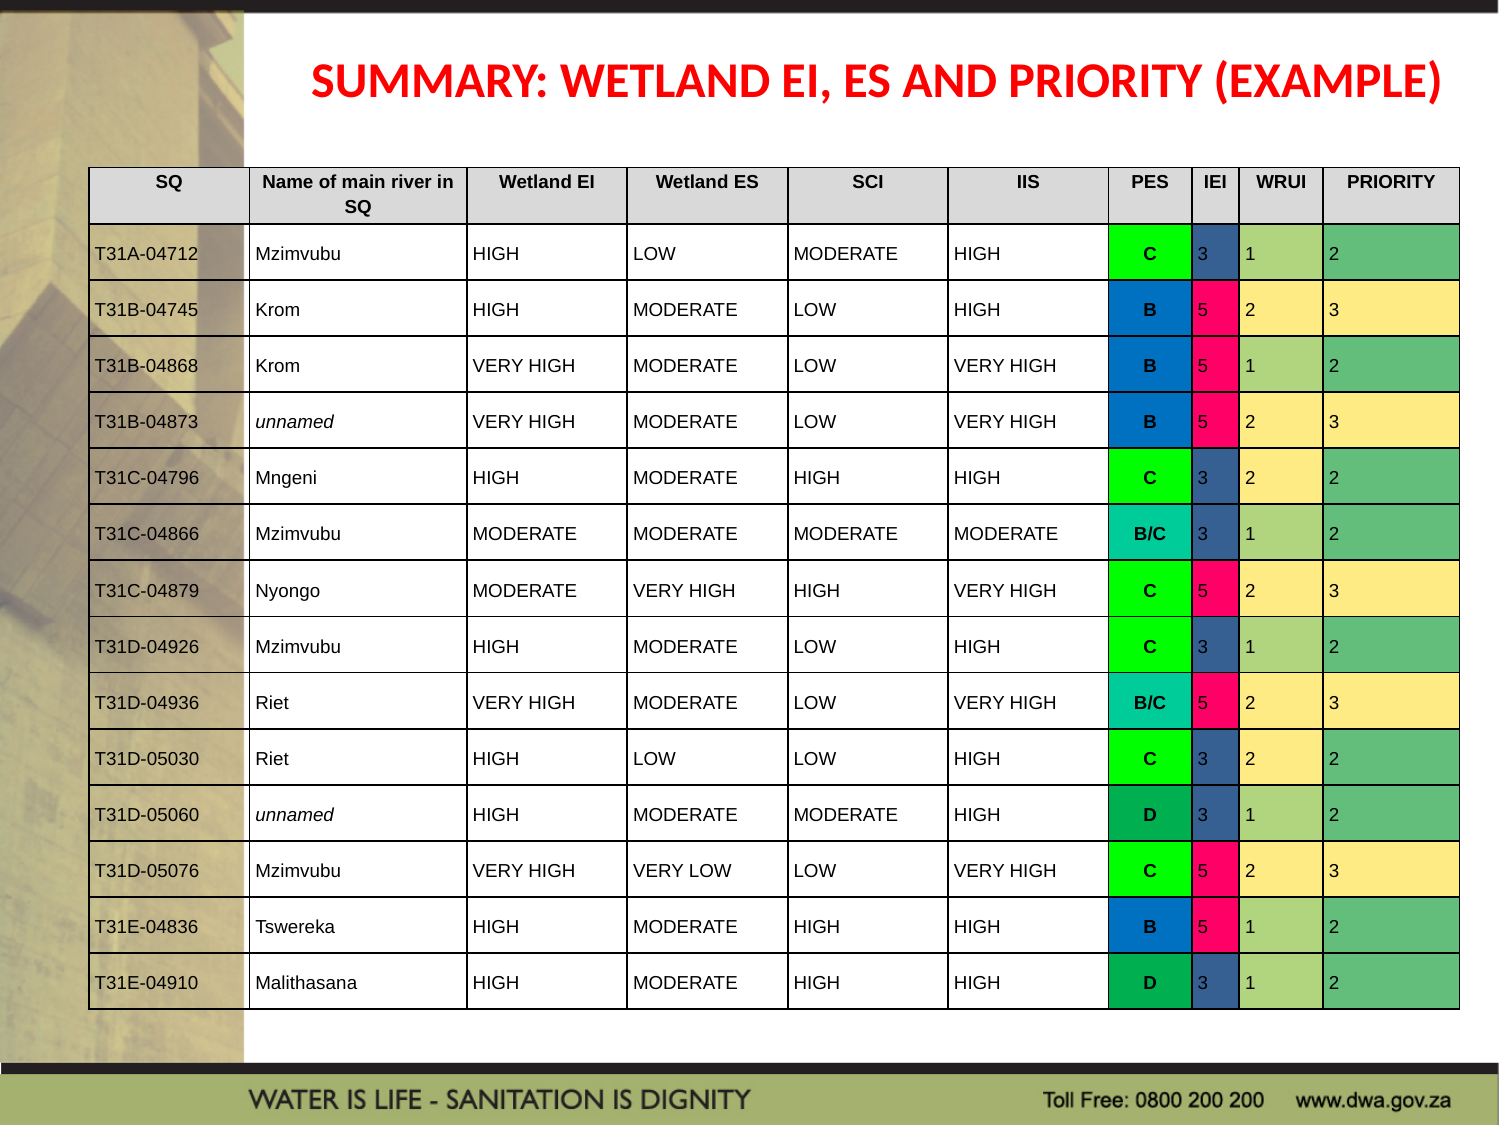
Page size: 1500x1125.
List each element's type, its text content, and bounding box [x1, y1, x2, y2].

table_cell 2 [1324, 337, 1459, 391]
table_cell HIGH [789, 954, 947, 1008]
table_cell T31C-04866 [90, 505, 249, 559]
table_header IEI [1193, 168, 1238, 223]
table_cell HIGH [468, 730, 626, 784]
table_cell T31D-05030 [90, 730, 249, 784]
table_cell T31C-04879 [90, 561, 249, 616]
table_cell 5 [1193, 673, 1238, 728]
table_cell 1 [1240, 617, 1322, 672]
table_cell HIGH [949, 281, 1108, 335]
table_cell 2 [1240, 449, 1322, 503]
table_cell MODERATE [628, 786, 787, 840]
table_cell Mzimvubu [250, 617, 466, 672]
table_cell D [1109, 954, 1191, 1008]
table_cell 1 [1240, 786, 1322, 840]
table_cell VERY HIGH [468, 842, 626, 896]
table_cell T31B-04868 [90, 337, 249, 391]
table_cell 1 [1240, 225, 1322, 279]
table_cell 5 [1193, 842, 1238, 896]
table_cell LOW [789, 393, 947, 447]
table_cell MODERATE [949, 505, 1108, 559]
table_cell 2 [1324, 898, 1459, 952]
table_cell MODERATE [468, 505, 626, 559]
table_header Wetland ES [628, 168, 787, 223]
table_cell 2 [1240, 561, 1322, 616]
table_header SQ [90, 168, 249, 223]
table_cell VERY HIGH [949, 842, 1108, 896]
table_cell T31D-04936 [90, 673, 249, 728]
table_cell Nyongo [250, 561, 466, 616]
table_cell B/C [1109, 505, 1191, 559]
table_cell VERY HIGH [468, 337, 626, 391]
table_header IIS [949, 168, 1108, 223]
table_cell C [1109, 225, 1191, 279]
table_cell T31B-04873 [90, 393, 249, 447]
table_cell 2 [1324, 505, 1459, 559]
table_cell LOW [789, 842, 947, 896]
table_cell HIGH [789, 898, 947, 952]
table_cell MODERATE [789, 225, 947, 279]
table_cell 2 [1240, 673, 1322, 728]
table_cell MODERATE [628, 337, 787, 391]
table_cell HIGH [468, 617, 626, 672]
table_cell LOW [628, 225, 787, 279]
table_header Name of main river in SQ [250, 168, 466, 223]
table_cell 2 [1324, 617, 1459, 672]
table_cell Krom [250, 281, 466, 335]
table_cell VERY LOW [628, 842, 787, 896]
table_cell 3 [1324, 281, 1459, 335]
table_cell B [1109, 281, 1191, 335]
table_cell VERY HIGH [468, 393, 626, 447]
table_cell C [1109, 617, 1191, 672]
table_cell VERY HIGH [949, 673, 1108, 728]
table_cell HIGH [949, 786, 1108, 840]
table_cell T31D-05060 [90, 786, 249, 840]
table_cell T31B-04745 [90, 281, 249, 335]
table_cell MODERATE [628, 898, 787, 952]
table_cell 5 [1193, 561, 1238, 616]
table_cell Riet [250, 730, 466, 784]
table_cell 1 [1240, 898, 1322, 952]
table_cell unnamed [250, 393, 466, 447]
table_cell T31D-05076 [90, 842, 249, 896]
table_cell MODERATE [628, 505, 787, 559]
table_cell Mzimvubu [250, 842, 466, 896]
table_cell HIGH [949, 898, 1108, 952]
table_cell HIGH [468, 225, 626, 279]
table_cell HIGH [468, 786, 626, 840]
picture [0, 0, 1500, 1125]
table_cell HIGH [949, 617, 1108, 672]
table_cell Mzimvubu [250, 505, 466, 559]
table_cell C [1109, 842, 1191, 896]
table_cell 3 [1324, 393, 1459, 447]
table_cell VERY HIGH [949, 337, 1108, 391]
table_header SCI [789, 168, 947, 223]
table_cell 5 [1193, 898, 1238, 952]
table_cell Krom [250, 337, 466, 391]
table_cell MODERATE [628, 673, 787, 728]
table_cell Riet [250, 673, 466, 728]
table_cell LOW [789, 730, 947, 784]
table_cell HIGH [468, 449, 626, 503]
table_cell 2 [1324, 730, 1459, 784]
table_cell B [1109, 337, 1191, 391]
table_cell MODERATE [628, 617, 787, 672]
table_cell HIGH [468, 898, 626, 952]
table_cell HIGH [949, 225, 1108, 279]
table_cell B [1109, 393, 1191, 447]
table_header PRIORITY [1324, 168, 1459, 223]
table_cell 2 [1240, 730, 1322, 784]
table_cell 2 [1324, 225, 1459, 279]
table_cell 2 [1324, 954, 1459, 1008]
table_cell 3 [1193, 730, 1238, 784]
table_header PES [1109, 168, 1191, 223]
table_cell VERY HIGH [628, 561, 787, 616]
table_cell 2 [1324, 449, 1459, 503]
table_cell HIGH [468, 954, 626, 1008]
table_cell 3 [1324, 673, 1459, 728]
table_cell HIGH [949, 449, 1108, 503]
table_cell LOW [789, 673, 947, 728]
table_cell 3 [1193, 786, 1238, 840]
table_cell LOW [789, 617, 947, 672]
table_cell B/C [1109, 673, 1191, 728]
table_cell MODERATE [628, 393, 787, 447]
table_cell D [1109, 786, 1191, 840]
table_cell unnamed [250, 786, 466, 840]
table_cell Malithasana [250, 954, 466, 1008]
table_header Wetland EI [468, 168, 626, 223]
table_cell MODERATE [789, 505, 947, 559]
table_cell 5 [1193, 393, 1238, 447]
text_box SUMMARY: WETLAND EI, ES AND PRIORITY (EXAMPLE) [296, 40, 1459, 115]
table_cell 5 [1193, 281, 1238, 335]
table_cell Mngeni [250, 449, 466, 503]
table_cell 3 [1193, 225, 1238, 279]
table_cell LOW [628, 730, 787, 784]
table_cell Tswereka [250, 898, 466, 952]
table_cell MODERATE [789, 786, 947, 840]
table_cell HIGH [468, 281, 626, 335]
table_cell C [1109, 561, 1191, 616]
table_cell LOW [789, 337, 947, 391]
table_cell 3 [1193, 954, 1238, 1008]
table_cell MODERATE [628, 954, 787, 1008]
table_cell T31D-04926 [90, 617, 249, 672]
table_cell HIGH [949, 730, 1108, 784]
table_cell 3 [1193, 505, 1238, 559]
table_cell 1 [1240, 337, 1322, 391]
table_cell VERY HIGH [949, 393, 1108, 447]
table_cell HIGH [789, 449, 947, 503]
table_cell Mzimvubu [250, 225, 466, 279]
table_cell B [1109, 898, 1191, 952]
table_cell 3 [1324, 842, 1459, 896]
table_cell C [1109, 730, 1191, 784]
table_cell 5 [1193, 337, 1238, 391]
table_cell VERY HIGH [468, 673, 626, 728]
table_cell 3 [1193, 617, 1238, 672]
table_cell 2 [1240, 842, 1322, 896]
table_cell 2 [1240, 281, 1322, 335]
table_cell T31E-04910 [90, 954, 249, 1008]
table_cell T31C-04796 [90, 449, 249, 503]
table_cell T31A-04712 [90, 225, 249, 279]
table_cell LOW [789, 281, 947, 335]
table_cell 2 [1240, 393, 1322, 447]
table_cell T31E-04836 [90, 898, 249, 952]
table_cell MODERATE [468, 561, 626, 616]
table_cell 1 [1240, 505, 1322, 559]
table_cell HIGH [949, 954, 1108, 1008]
table_cell C [1109, 449, 1191, 503]
table_cell 2 [1324, 786, 1459, 840]
table_header WRUI [1240, 168, 1322, 223]
table_cell MODERATE [628, 449, 787, 503]
table_cell 3 [1324, 561, 1459, 616]
table_cell VERY HIGH [949, 561, 1108, 616]
table_cell MODERATE [628, 281, 787, 335]
table_cell 3 [1193, 449, 1238, 503]
table_cell HIGH [789, 561, 947, 616]
table_cell 1 [1240, 954, 1322, 1008]
